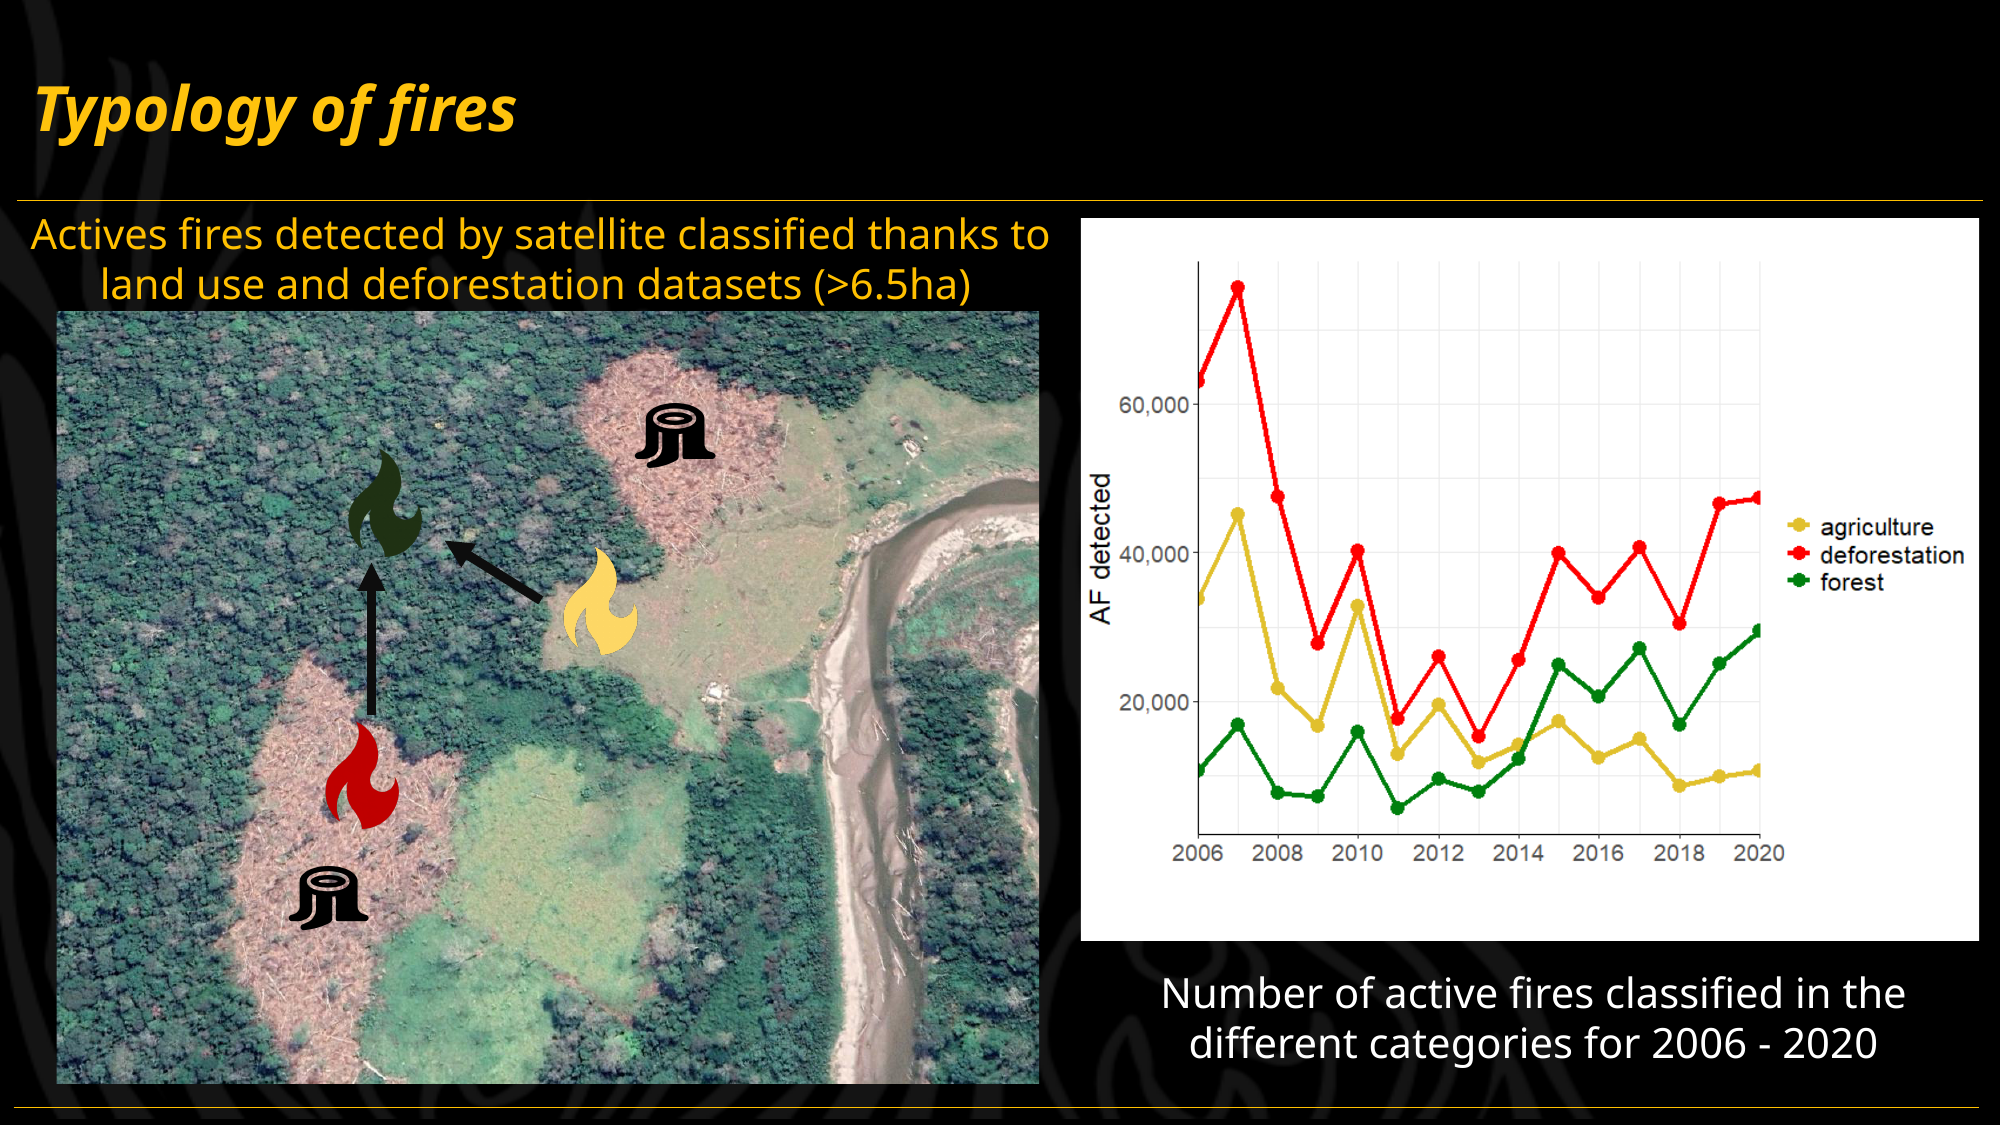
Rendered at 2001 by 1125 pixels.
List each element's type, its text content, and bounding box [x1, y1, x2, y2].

text_box Number of active fires classified in the different categories for 2006 - 2020 [1084, 959, 1983, 1074]
text_box Actives fires detected by satellite classified thanks to land use and deforestation datasets (>6.5ha) [0, 200, 1082, 421]
text_box Typology of fires [17, 12, 1967, 200]
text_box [444, 540, 541, 601]
picture [0, 0, 2000, 1119]
